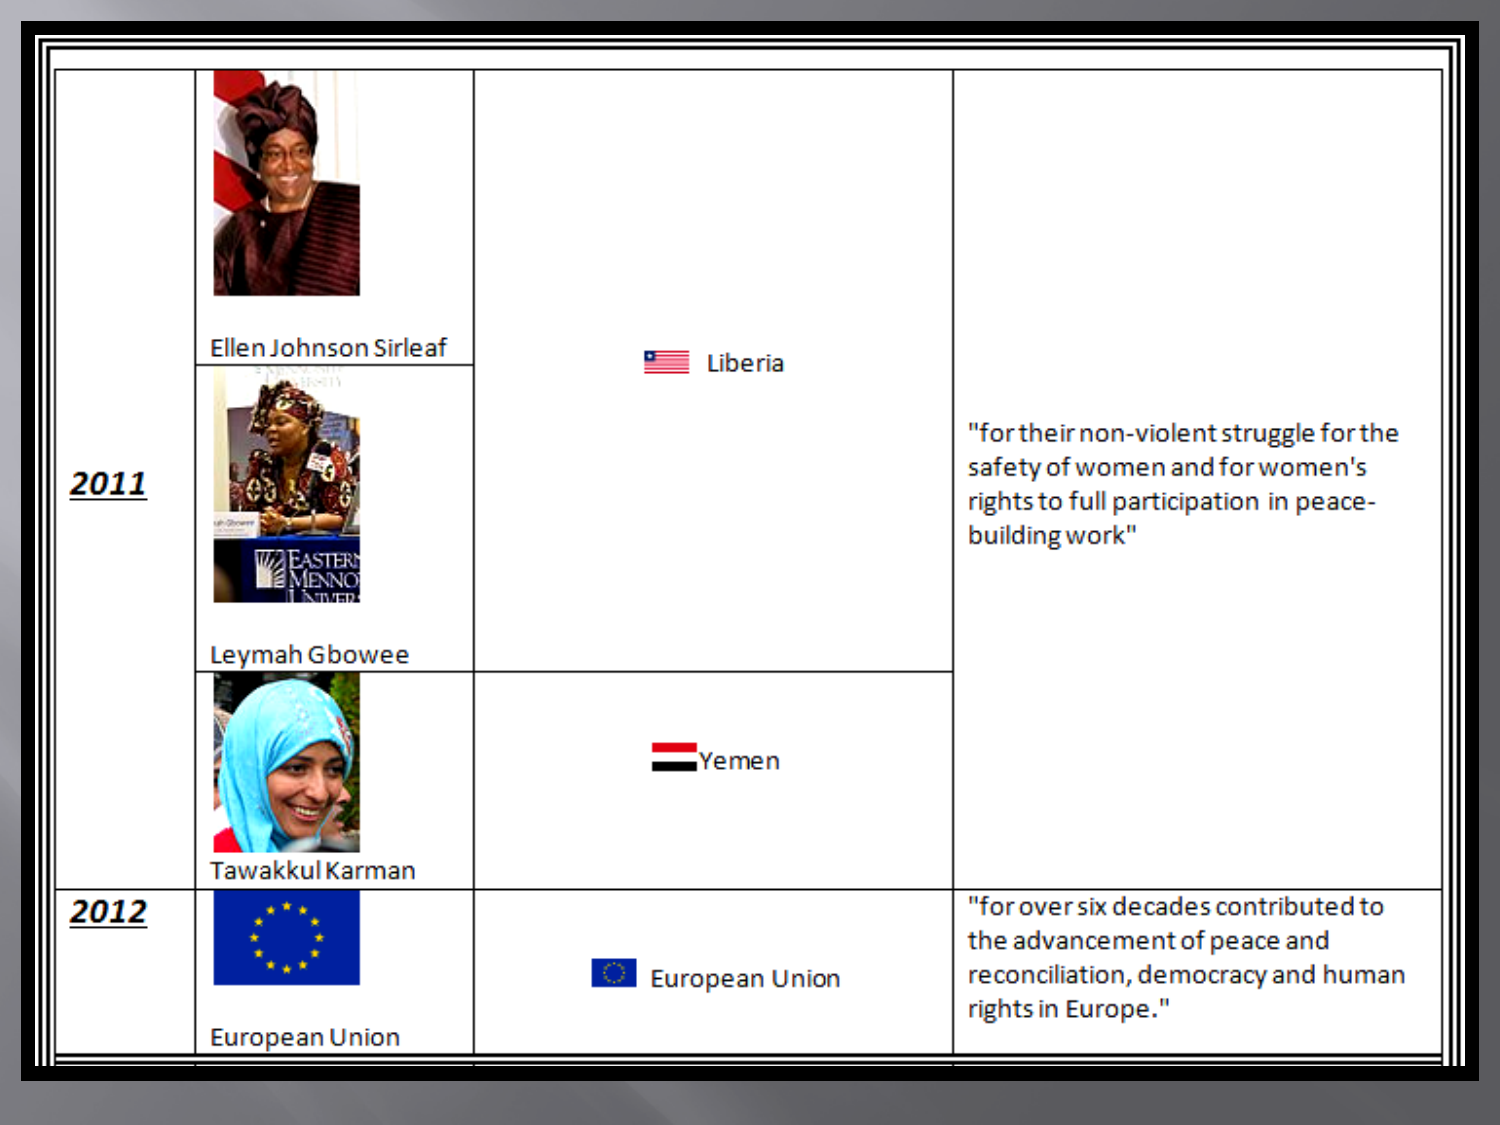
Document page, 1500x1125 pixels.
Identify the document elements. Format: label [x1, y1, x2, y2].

picture [34, 34, 1466, 1067]
